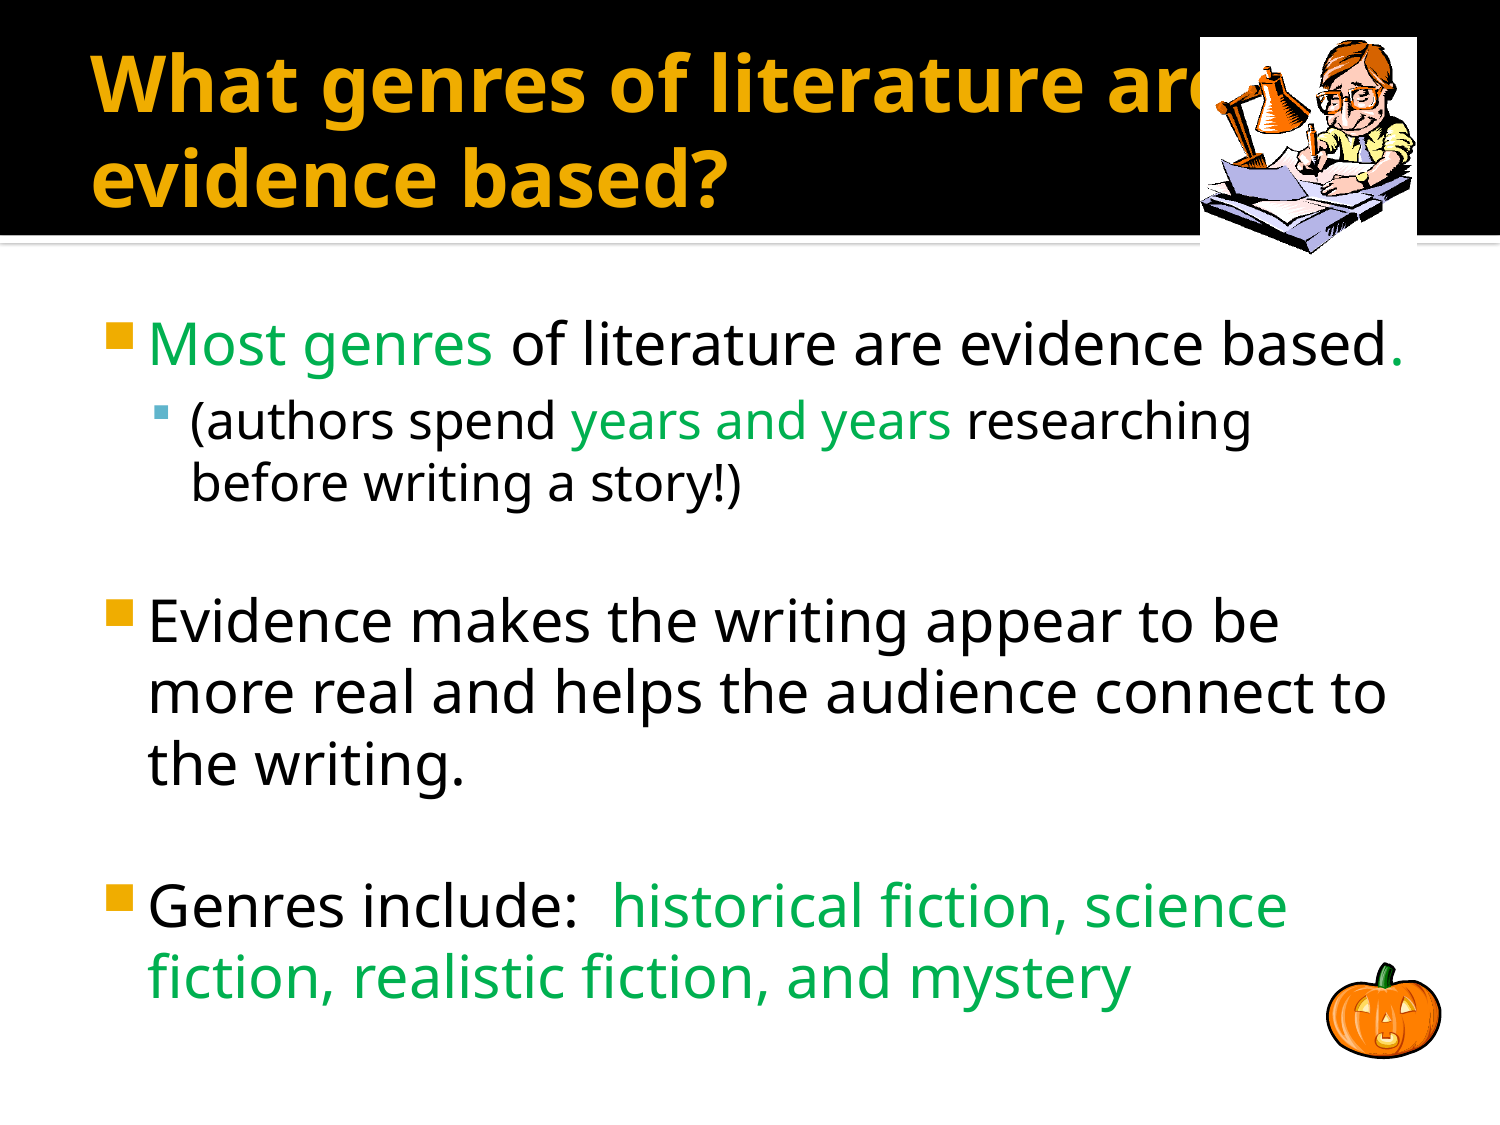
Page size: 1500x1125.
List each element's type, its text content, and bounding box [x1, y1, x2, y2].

picture [1324, 962, 1444, 1060]
list Most genres of literature are evidence based. (authors spend years and years researching before writing a story!) Evidence makes the writing appear to be more real and helps the audience connect to the writing. Genres include: historical fiction, science fiction, realistic fiction, and mystery [75, 291, 1425, 1050]
title What genres of literature are evidence based? [75, 25, 1425, 231]
picture [1199, 37, 1417, 256]
